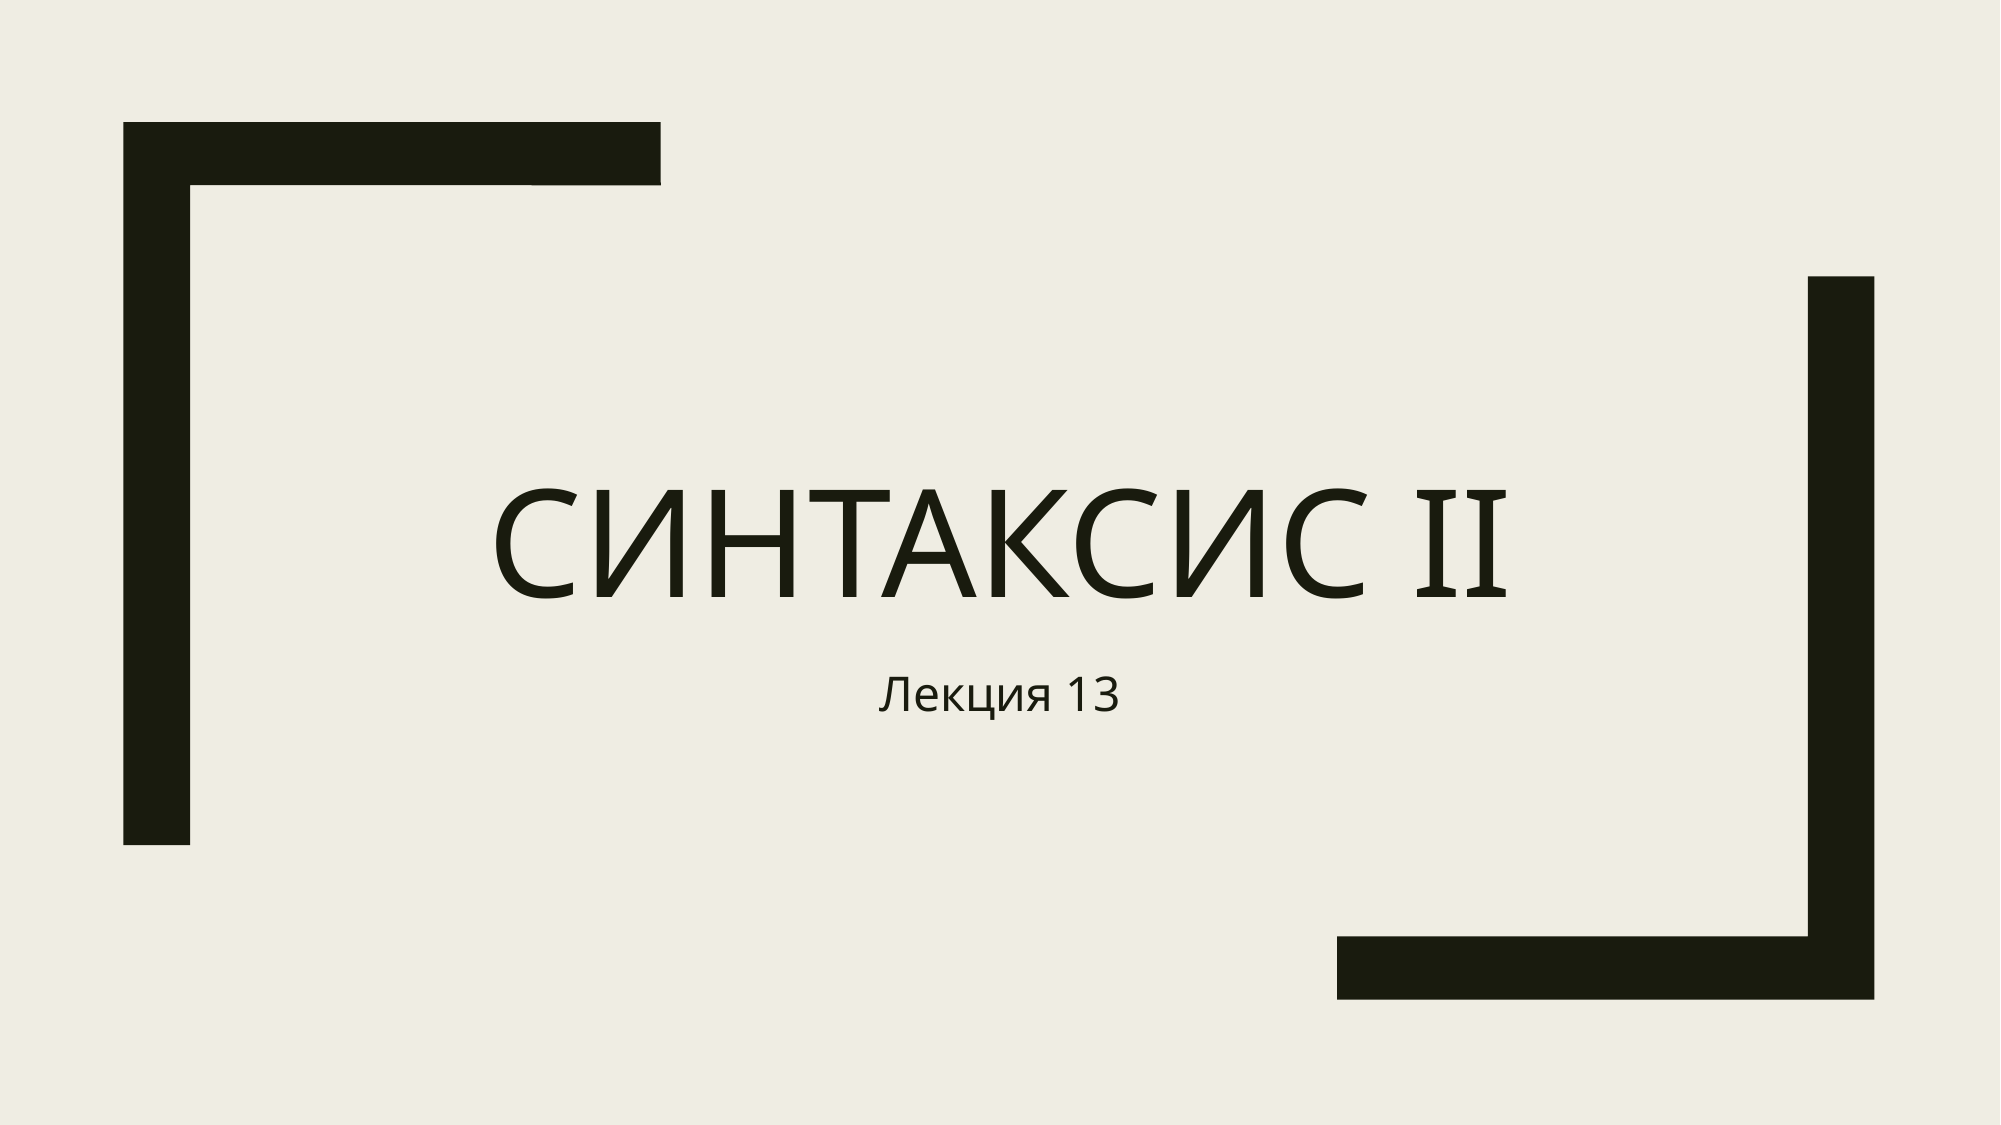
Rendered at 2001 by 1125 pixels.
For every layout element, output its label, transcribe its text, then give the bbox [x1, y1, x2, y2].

subtitle Лекция 13 [439, 649, 1561, 828]
title Синтаксис II [314, 293, 1686, 638]
